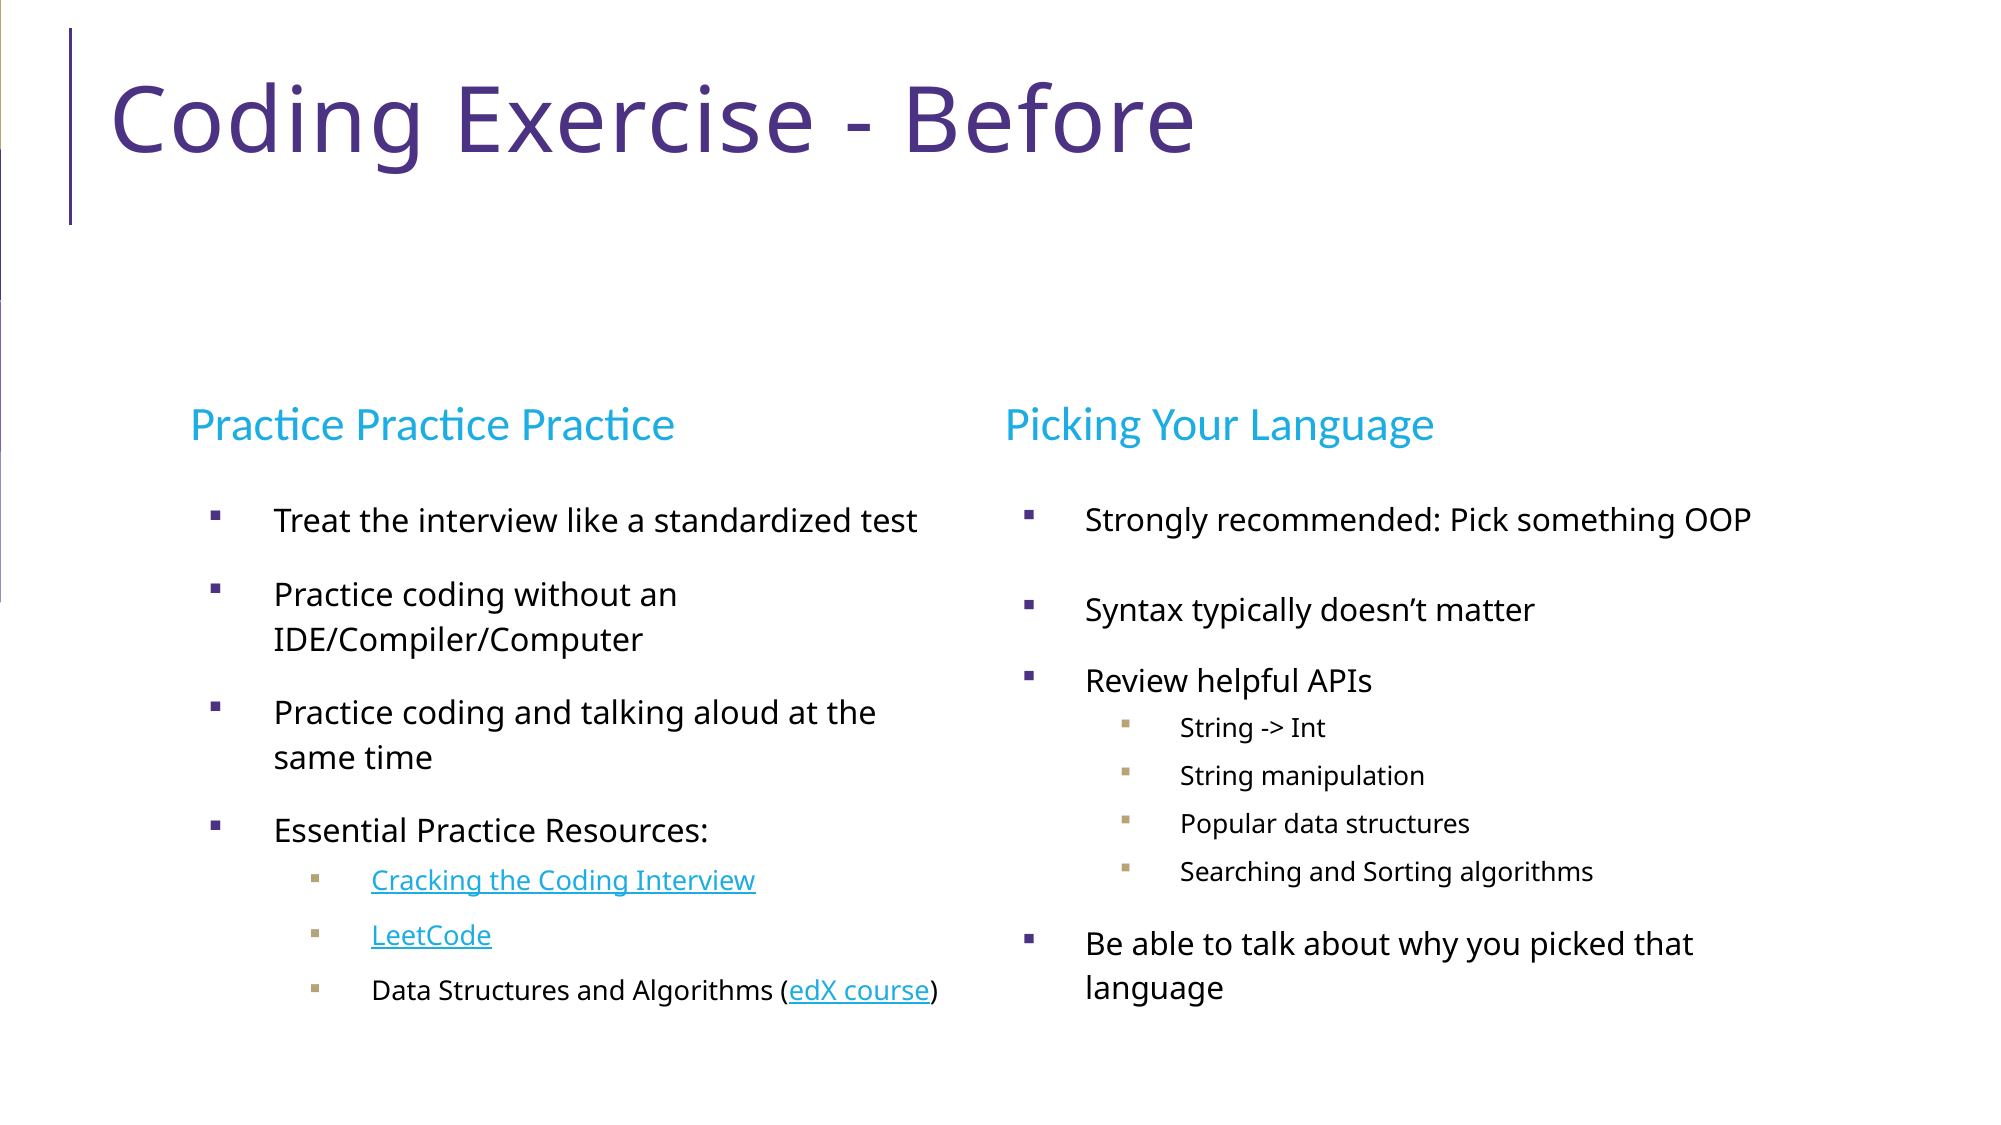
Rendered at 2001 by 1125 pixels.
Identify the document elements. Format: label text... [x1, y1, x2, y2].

list Practice Practice Practice [168, 357, 948, 486]
list Treat the interview like a standardized test Practice coding without an IDE/Compiler/Computer Practice coding and talking aloud at the same time Essential Practice Resources: Cracking the Coding Interview LeetCode Data Structures and Algorithms (edX course) [168, 486, 948, 1035]
title Coding Exercise - Before [94, 43, 1930, 210]
list Strongly recommended: Pick something OOP Syntax typically doesn’t matter Review helpful APIs String -> Int String manipulation Popular data structures Searching and Sorting algorithms Be able to talk about why you picked that language [982, 486, 1763, 1035]
list Picking Your Language [982, 357, 1763, 486]
